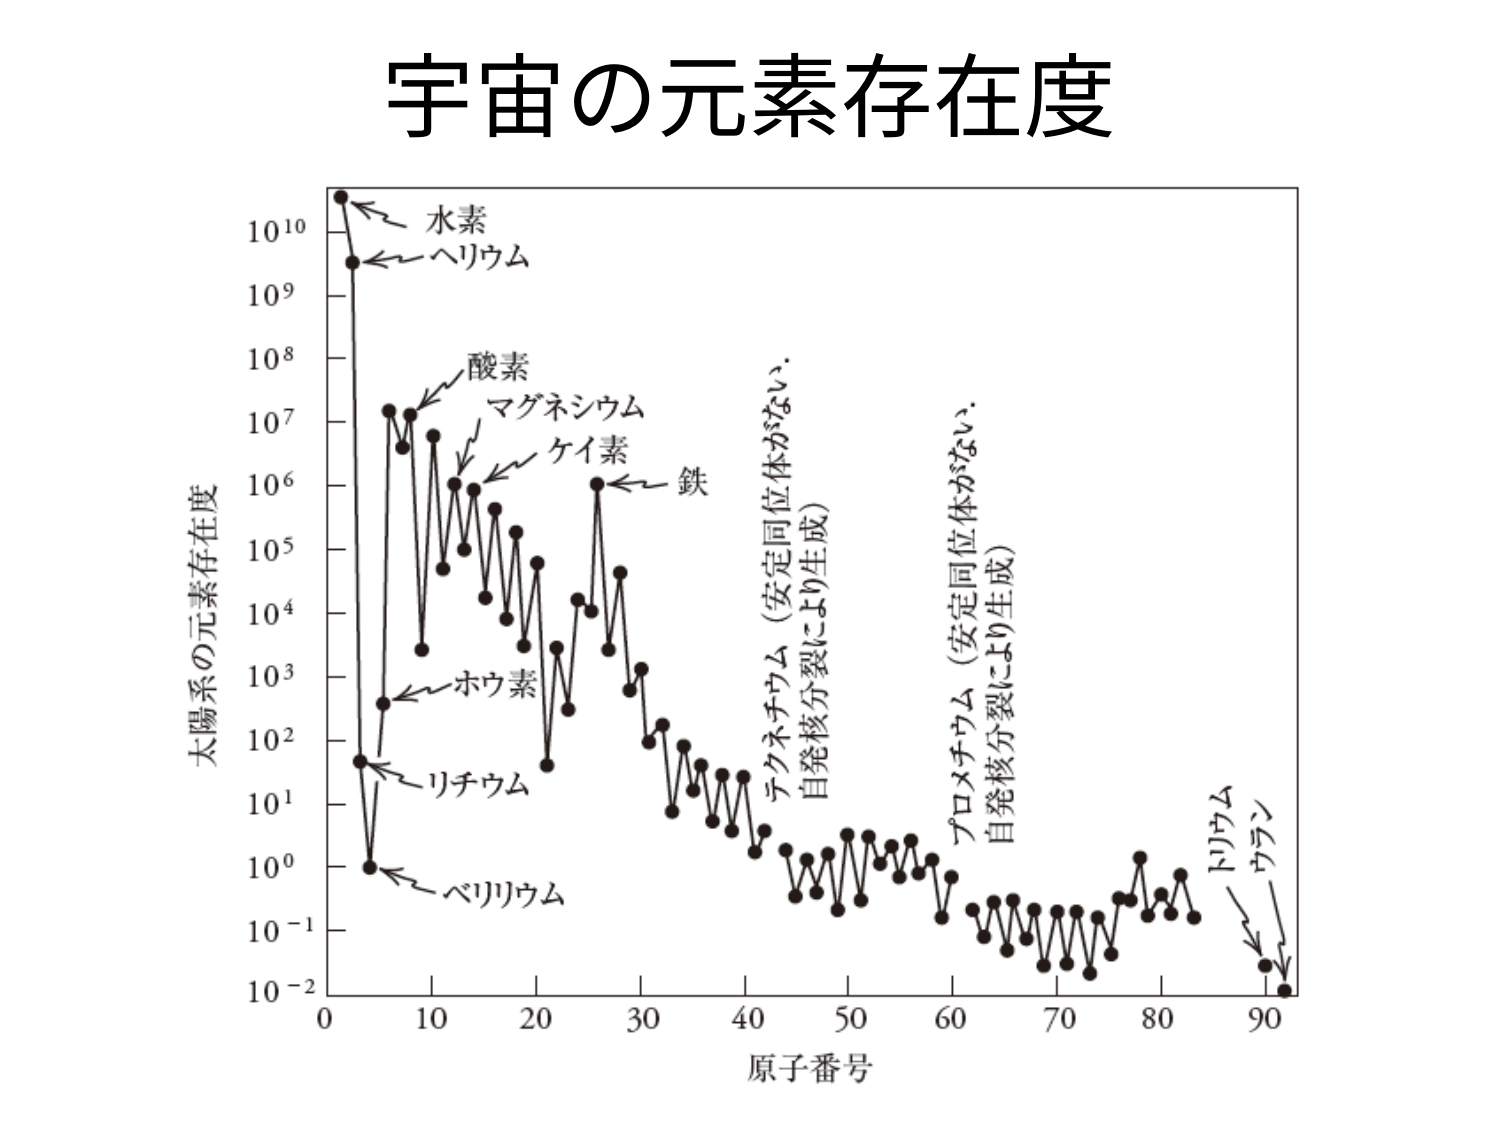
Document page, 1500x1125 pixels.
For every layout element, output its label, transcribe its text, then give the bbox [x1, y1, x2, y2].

picture [161, 168, 1339, 1101]
title 宇宙の元素存在度 [75, 0, 1425, 188]
